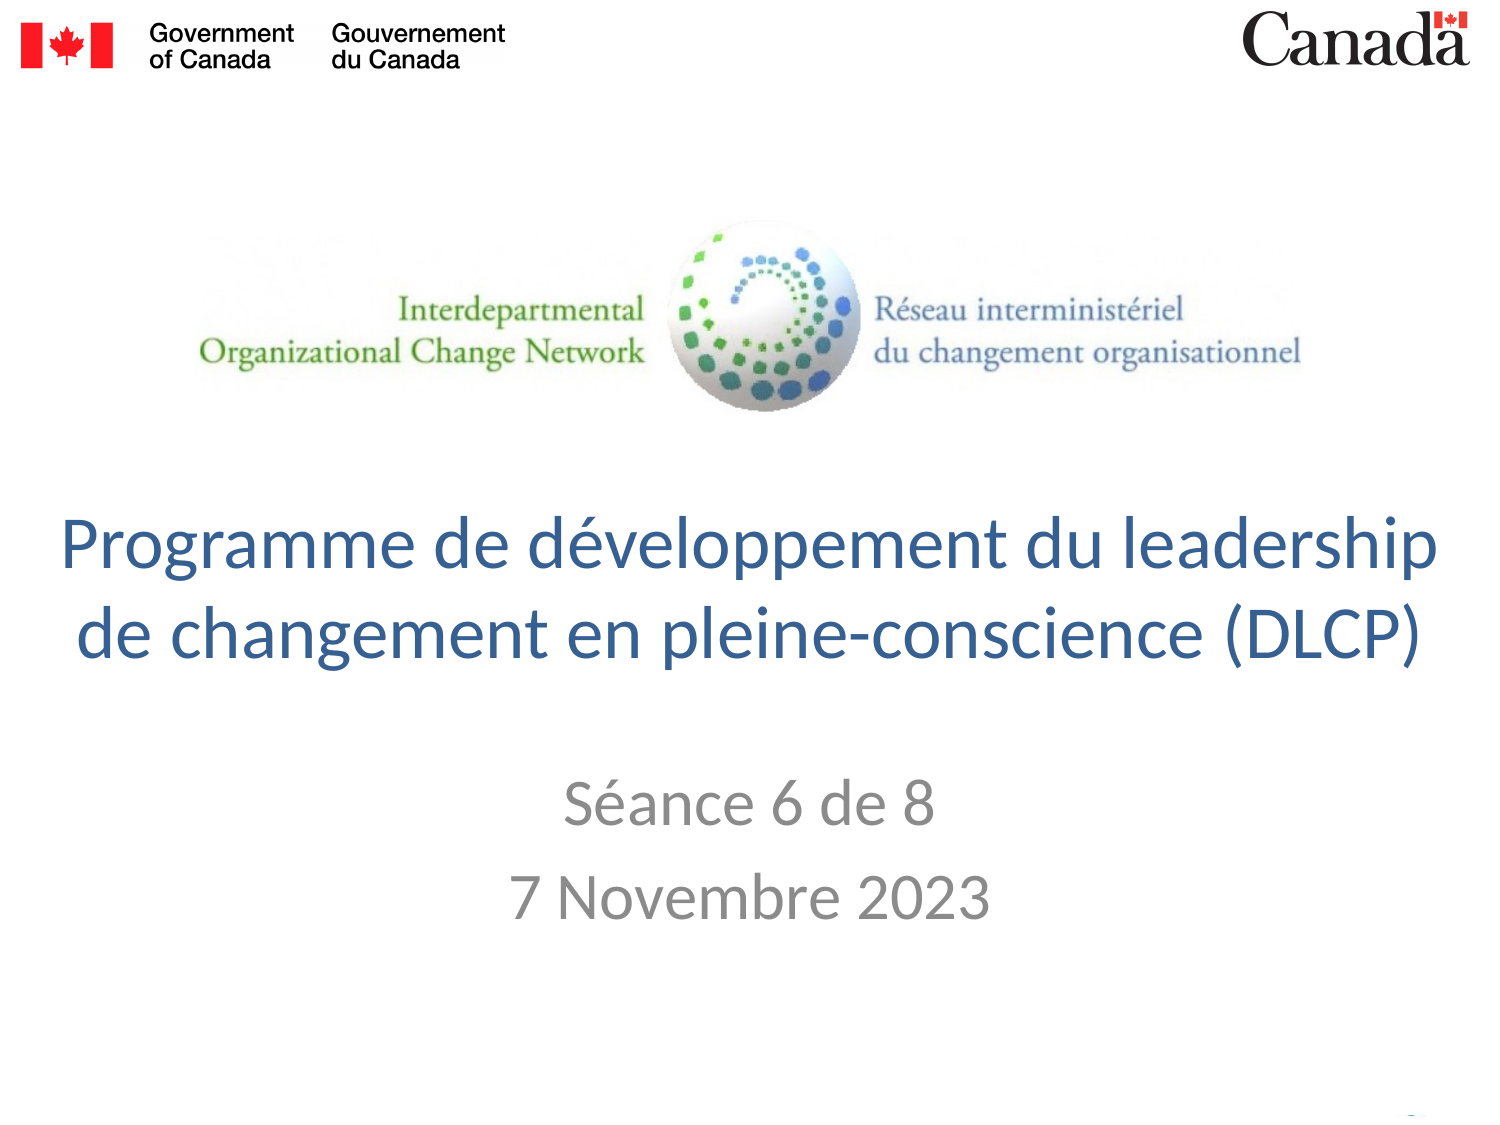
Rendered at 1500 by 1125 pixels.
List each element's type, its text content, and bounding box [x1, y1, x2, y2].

picture [1243, 11, 1470, 66]
picture [194, 215, 1306, 349]
picture [18, 18, 510, 73]
subtitle Séance 6 de 8 7 Novembre 2023 [225, 751, 1275, 1039]
text_box [17, 349, 1483, 463]
title Programme de développement du leadership de changement en pleine-conscience (DLCP) [17, 463, 1483, 705]
